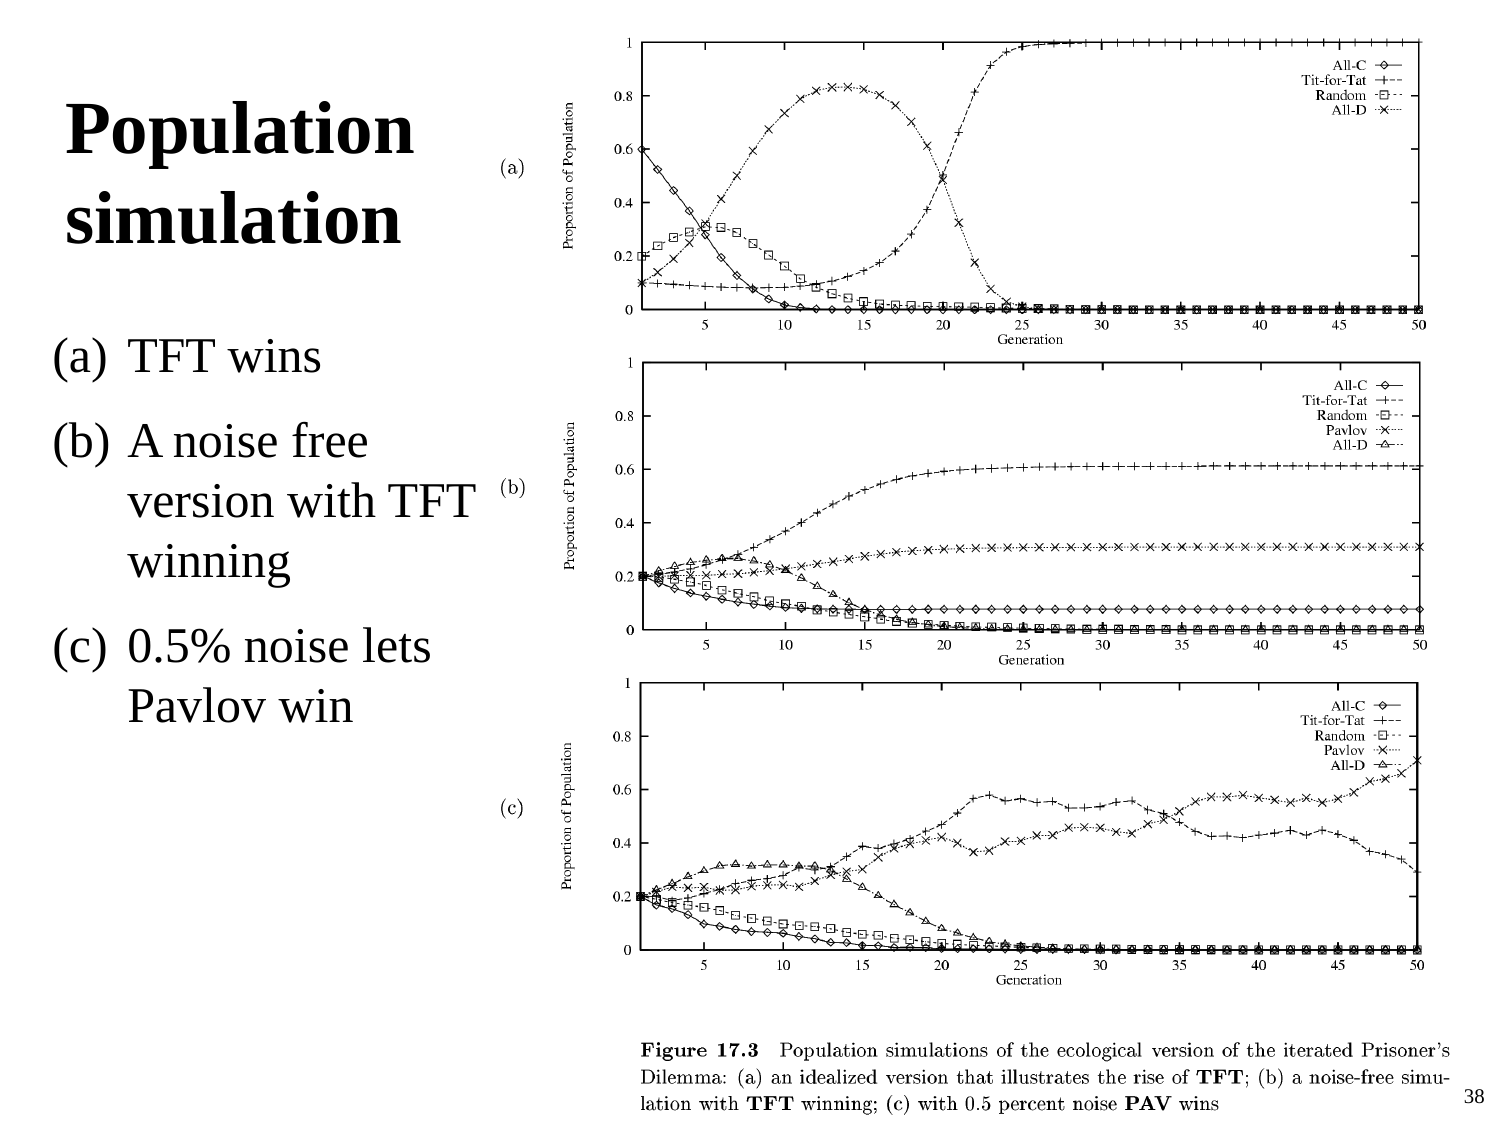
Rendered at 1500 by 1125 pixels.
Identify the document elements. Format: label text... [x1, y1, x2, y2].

text_box TFT wins A noise free version with TFT winning 0.5% noise lets Pavlov win [37, 315, 494, 740]
slide_number 38 [1454, 1074, 1500, 1125]
title Population simulation [50, 75, 463, 263]
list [499, 37, 1451, 1125]
